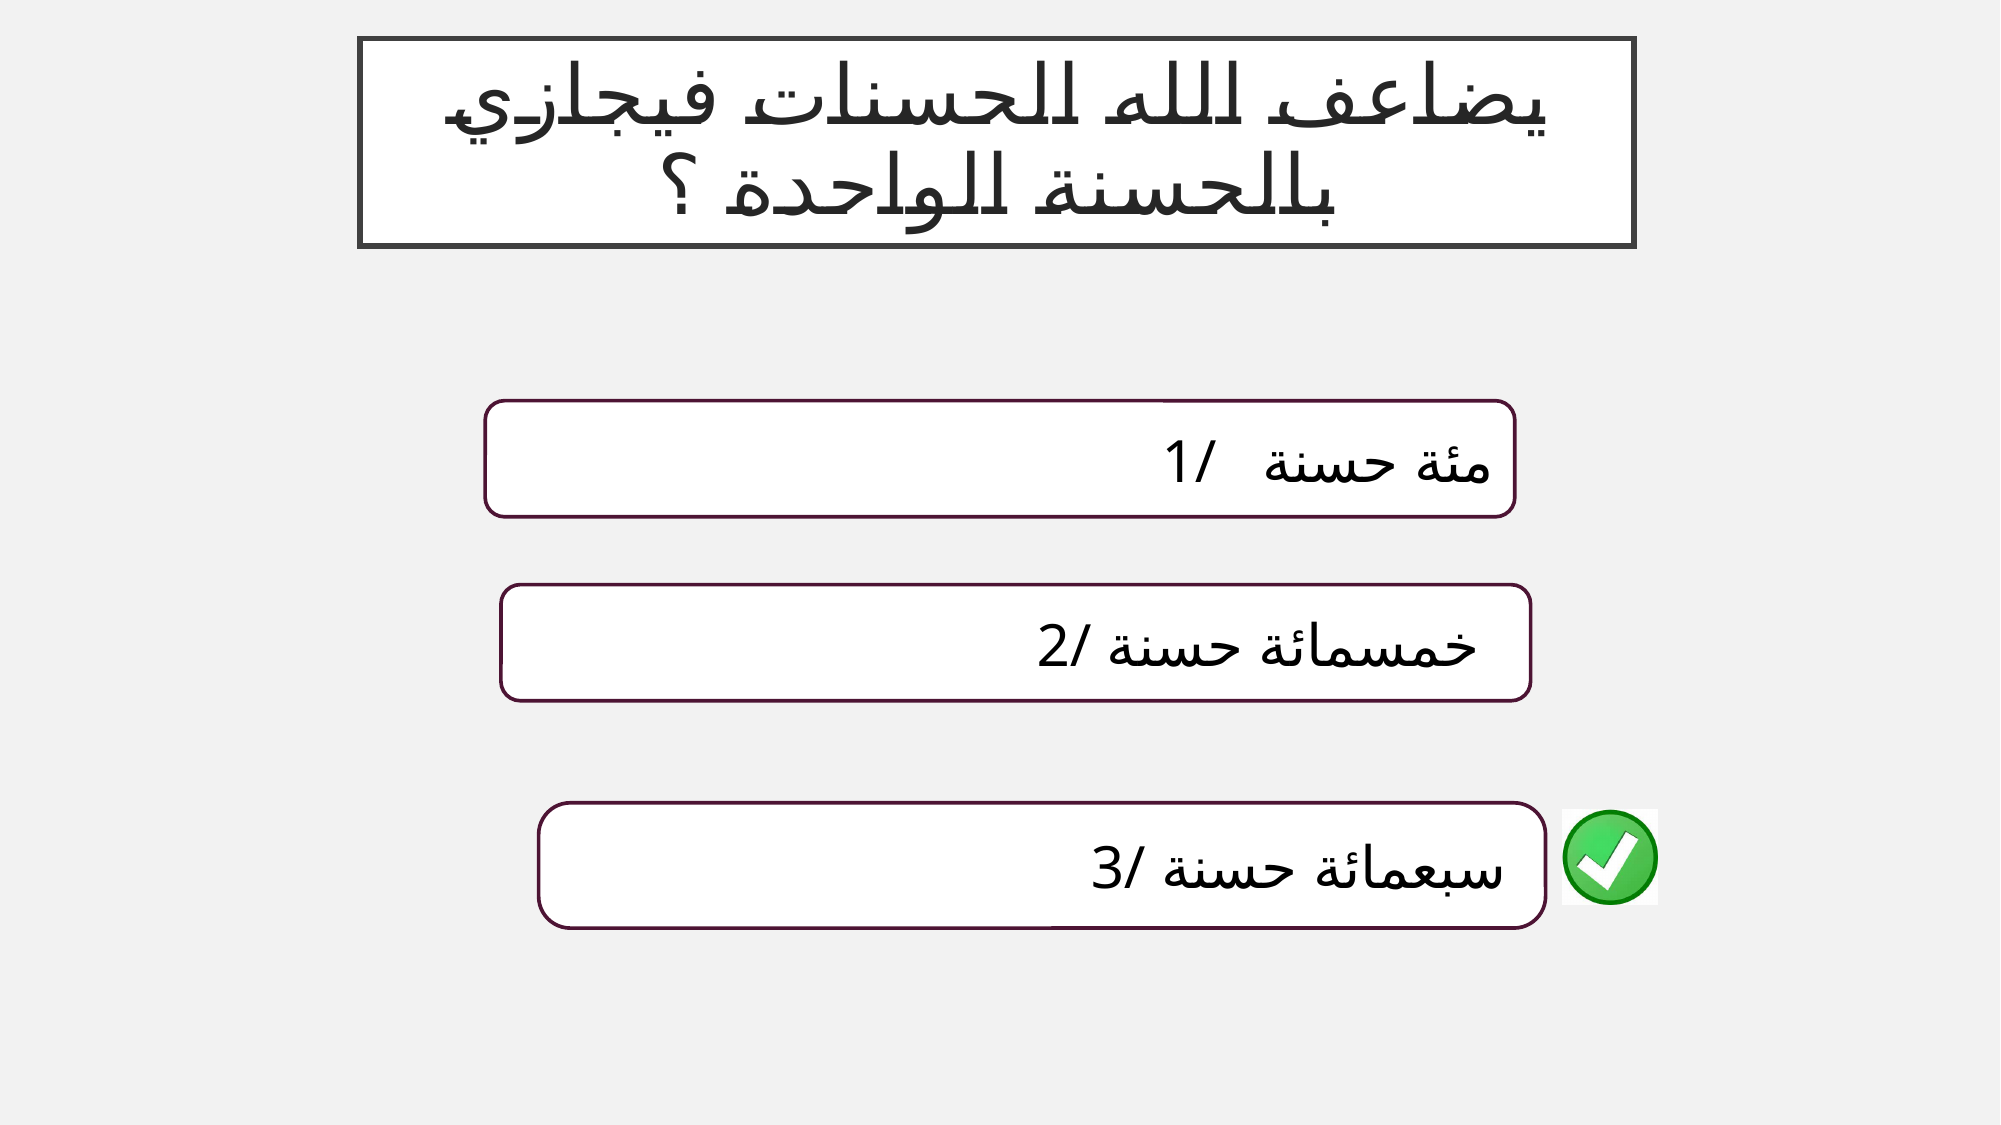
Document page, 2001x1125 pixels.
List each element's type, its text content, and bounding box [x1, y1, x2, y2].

title يضاعف الله الحسنات فيجازي بالحسنة الواحدة ؟ [357, 36, 1637, 249]
picture [1562, 809, 1659, 905]
text_box 2/ خمسمائة حسنة [500, 584, 1531, 701]
text_box 3/ سبعمائة حسنة [538, 802, 1546, 929]
text_box 1/ مئة حسنة [485, 400, 1515, 517]
